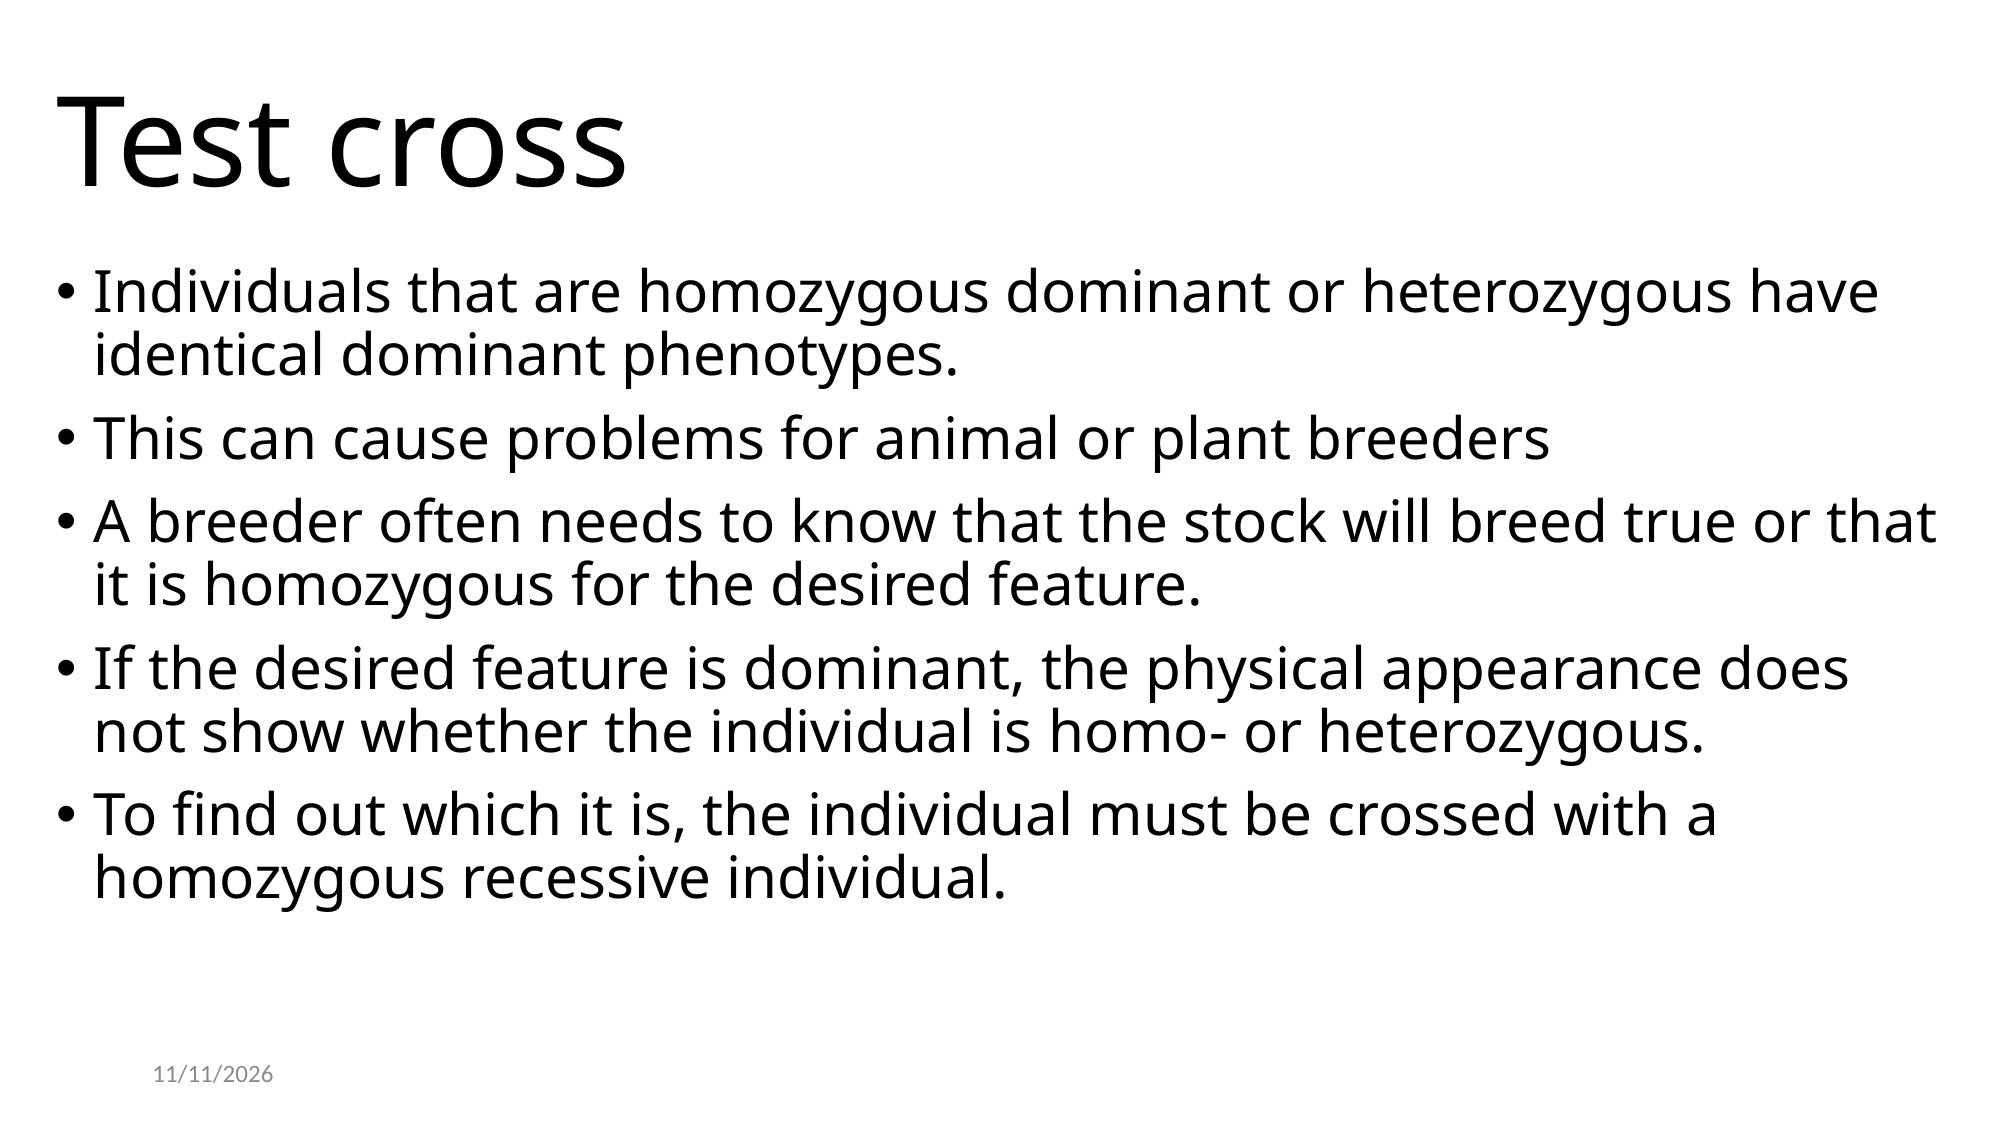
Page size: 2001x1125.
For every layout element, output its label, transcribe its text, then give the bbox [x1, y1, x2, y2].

list Individuals that are homozygous dominant or heterozygous have identical dominant phenotypes. This can cause problems for animal or plant breeders A breeder often needs to know that the stock will breed true or that it is homozygous for the desired feature. If the desired feature is dominant, the physical appearance does not show whether the individual is homo- or heterozygous. To find out which it is, the individual must be crossed with a homozygous recessive individual. [41, 254, 1957, 1043]
title Test cross [41, 37, 1767, 254]
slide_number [137, 1042, 588, 1103]
